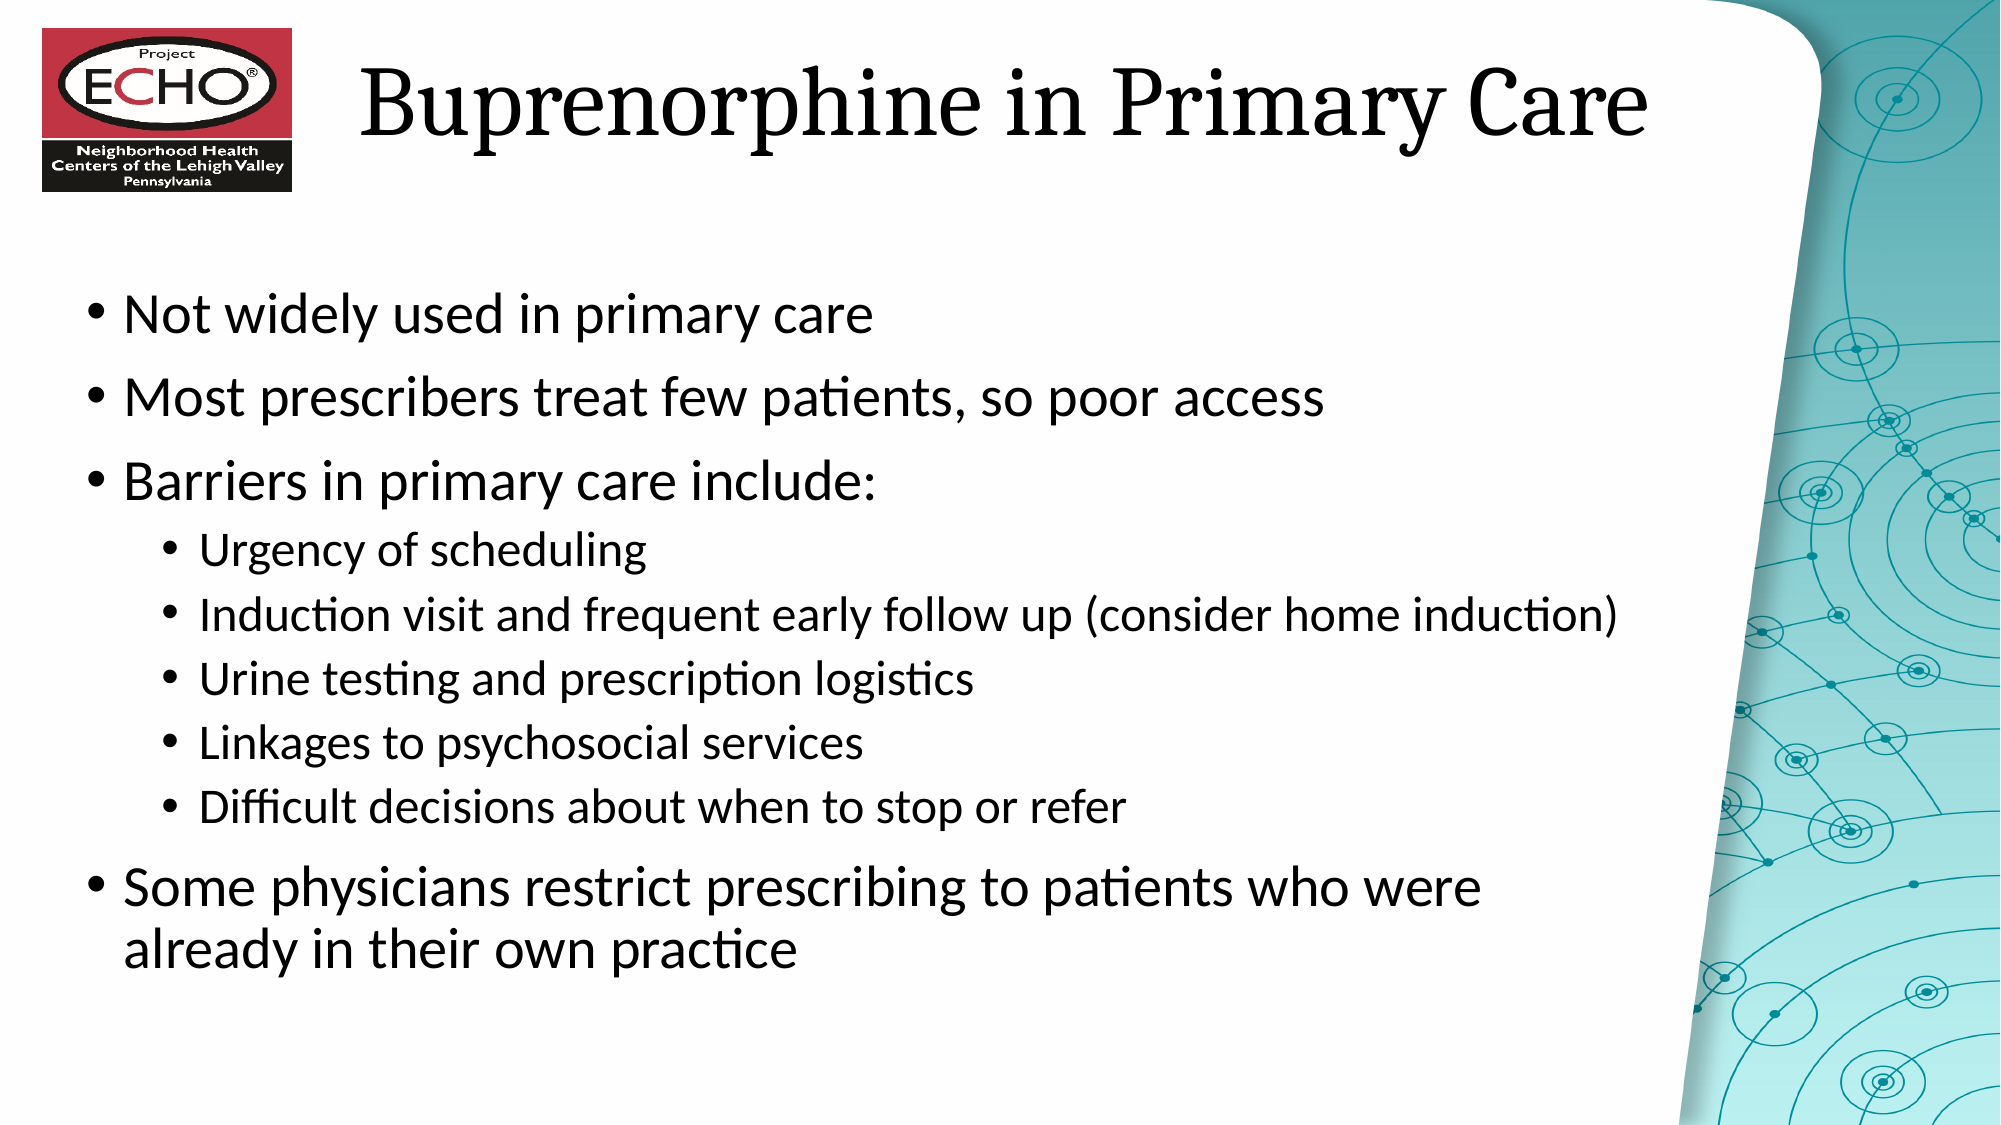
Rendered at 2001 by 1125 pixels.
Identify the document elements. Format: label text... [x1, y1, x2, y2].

title Buprenorphine in Primary Care [308, 41, 1702, 187]
list Not widely used in primary care Most prescribers treat few patients, so poor access Barriers in primary care include: Urgency of scheduling Induction visit and frequent early follow up (consider home induction) Urine testing and prescription logistics Linkages to psychosocial services Difficult decisions about when to stop or refer Some physicians restrict prescribing to patients who were already in their own practice [71, 275, 1679, 1059]
picture [0, 0, 2001, 1125]
